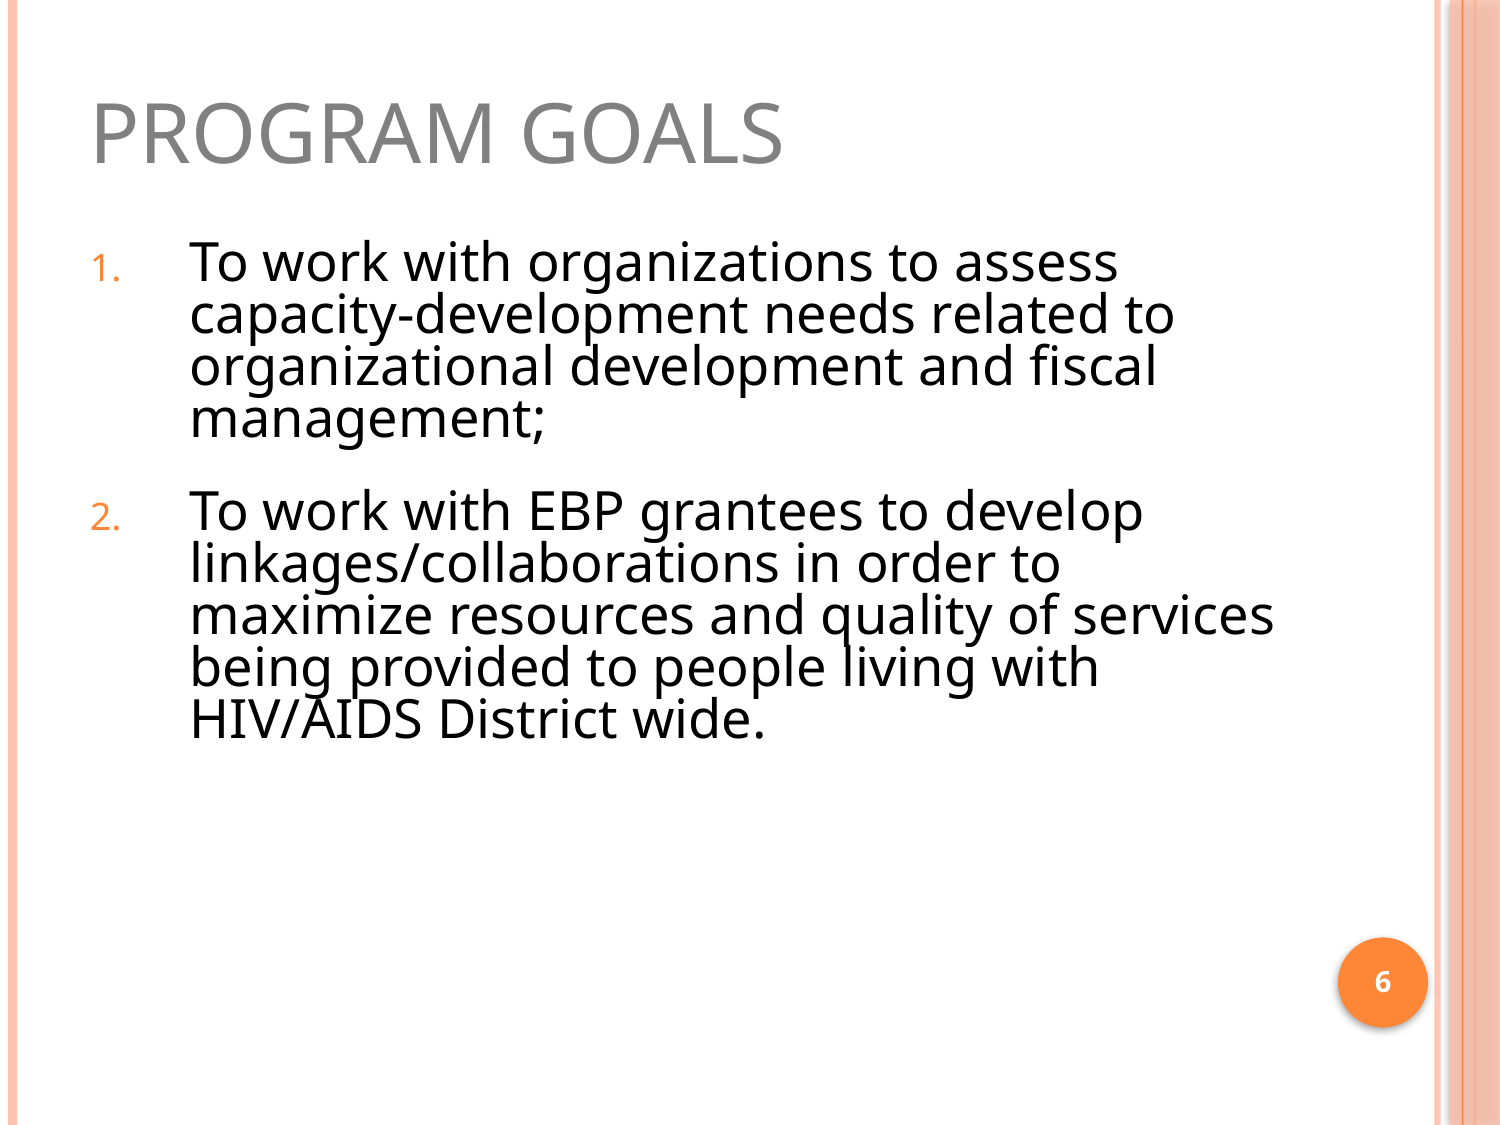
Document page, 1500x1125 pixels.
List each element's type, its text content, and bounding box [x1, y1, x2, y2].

slide_number 6 [1333, 940, 1434, 1027]
list To work with organizations to assess capacity-development needs related to organizational development and fiscal management; To work with EBP grantees to develop linkages/collaborations in order to maximize resources and quality of services being provided to people living with HIV/AIDS District wide. [75, 200, 1300, 1025]
title Program Goals [75, 45, 1300, 188]
